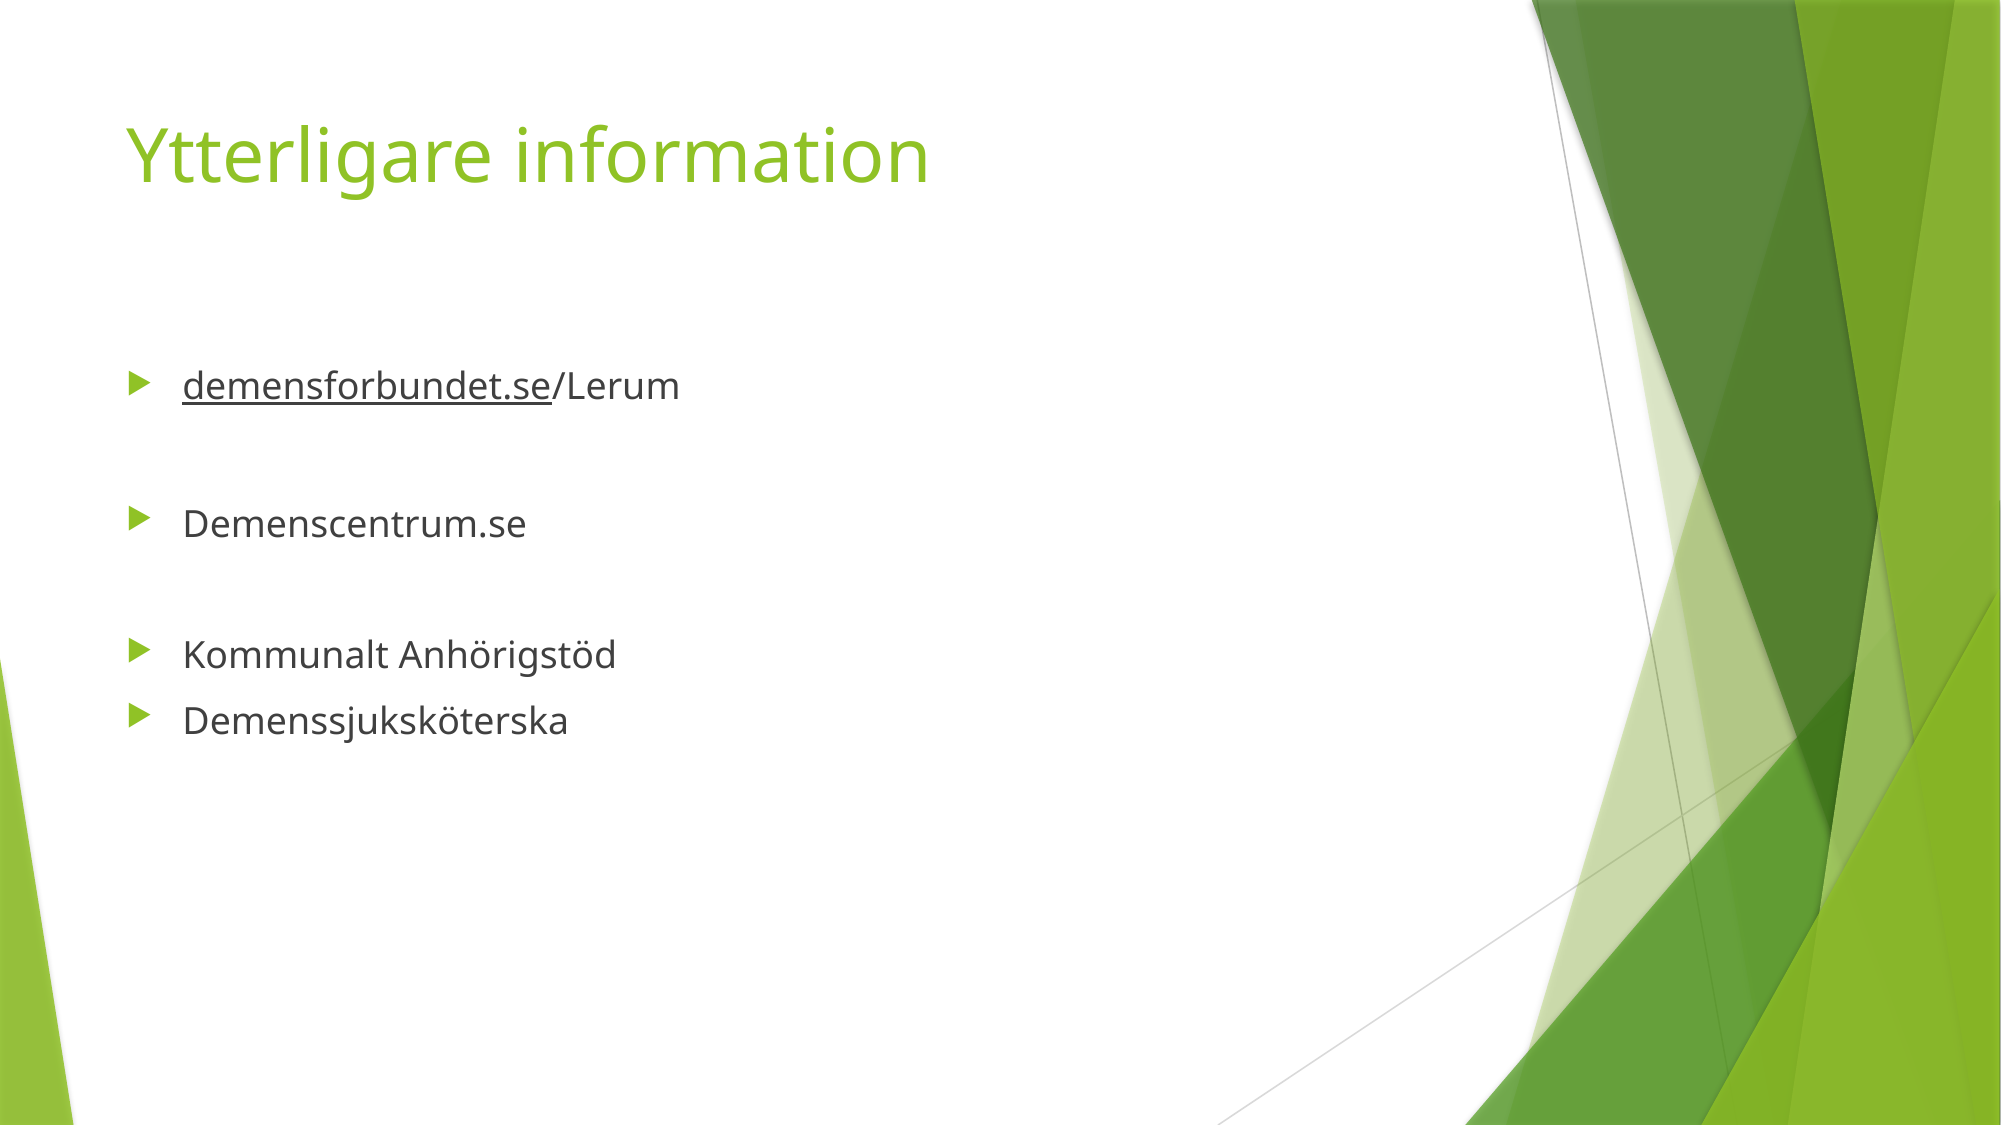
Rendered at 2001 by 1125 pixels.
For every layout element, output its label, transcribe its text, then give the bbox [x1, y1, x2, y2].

title Ytterligare information [111, 99, 1522, 317]
list demensforbundet.se/Lerum Demenscentrum.se Kommunalt Anhörigstöd Demenssjuksköterska [111, 354, 1522, 992]
